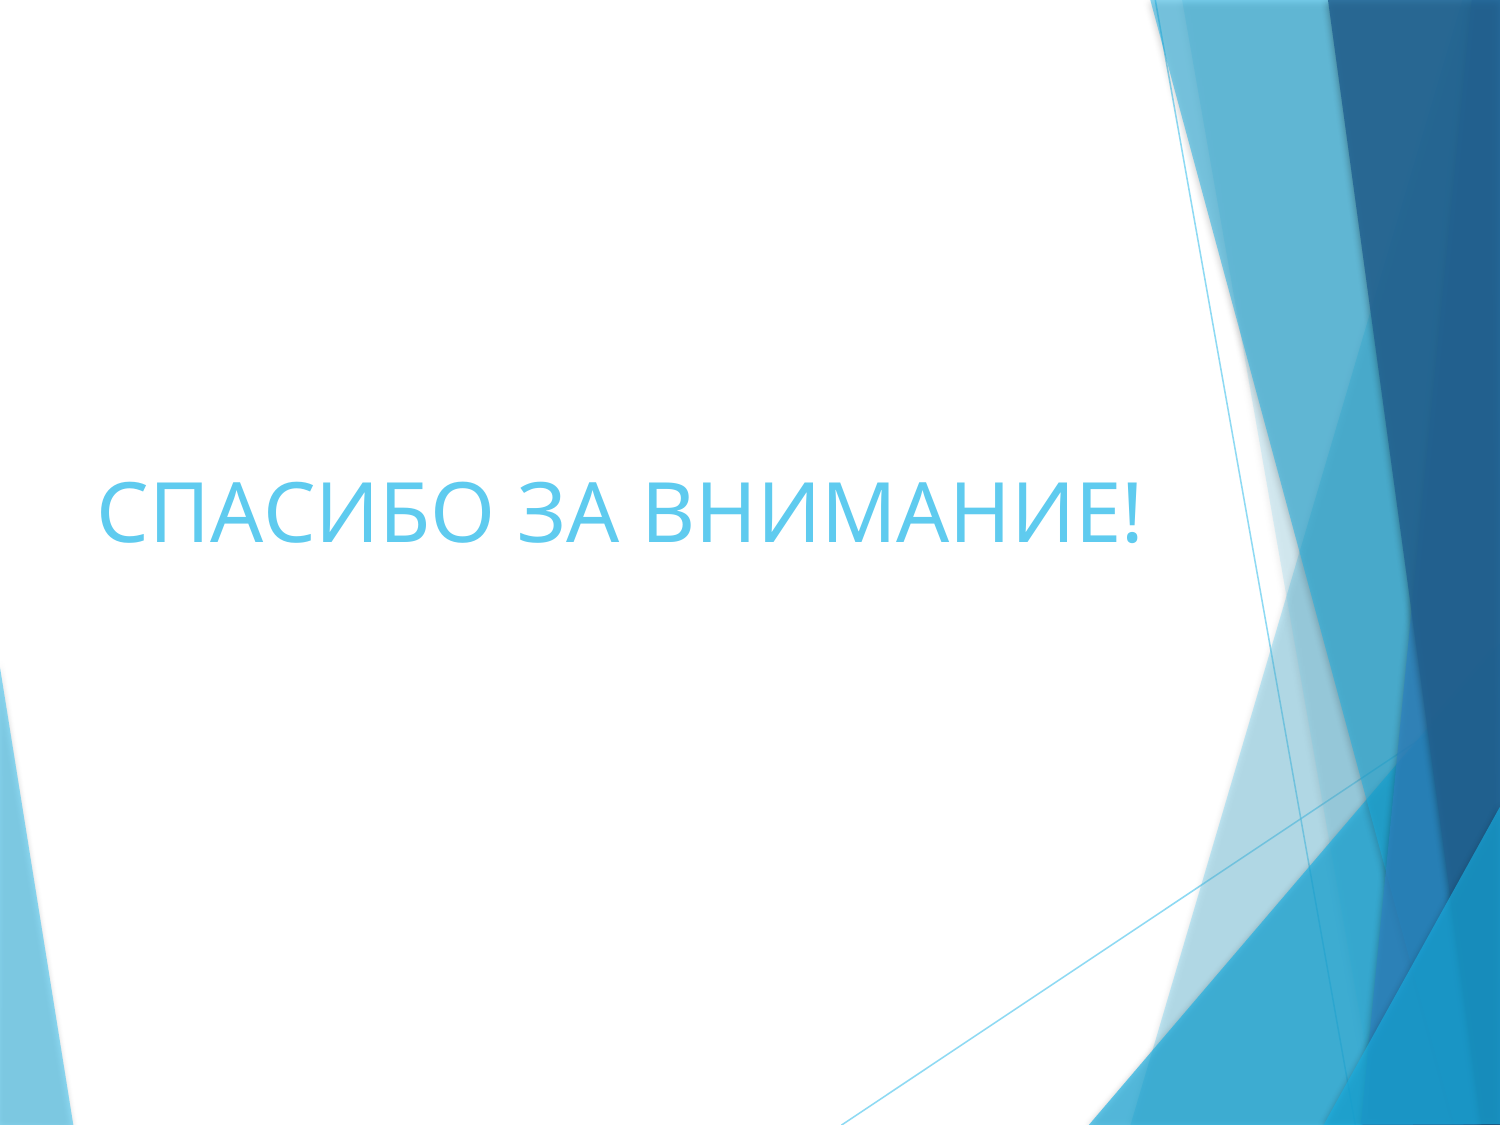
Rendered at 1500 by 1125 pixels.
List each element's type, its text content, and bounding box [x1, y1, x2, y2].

title СПАСИБО ЗА ВНИМАНИЕ! [0, 451, 1242, 668]
